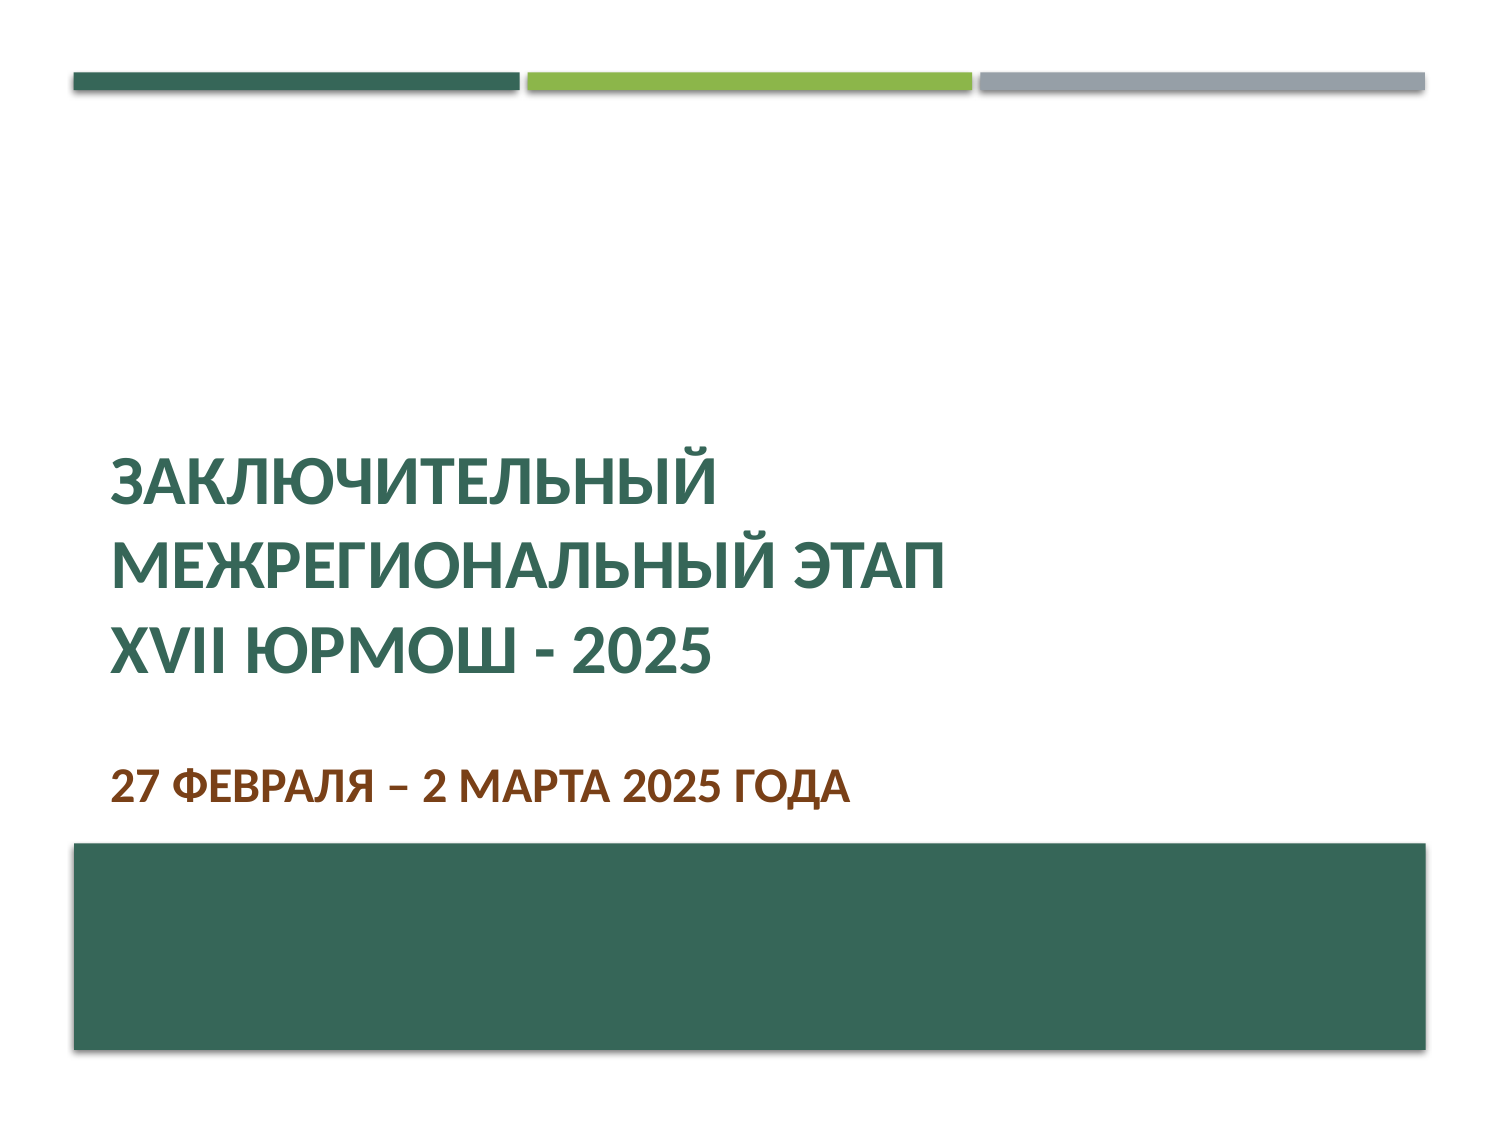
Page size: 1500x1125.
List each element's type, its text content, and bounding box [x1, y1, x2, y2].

title заключительный межрегиональный этап XVII ЮРМОШ - 2025 [95, 424, 1406, 696]
list 27 февраля – 2 марта 2025 года [95, 744, 1406, 844]
